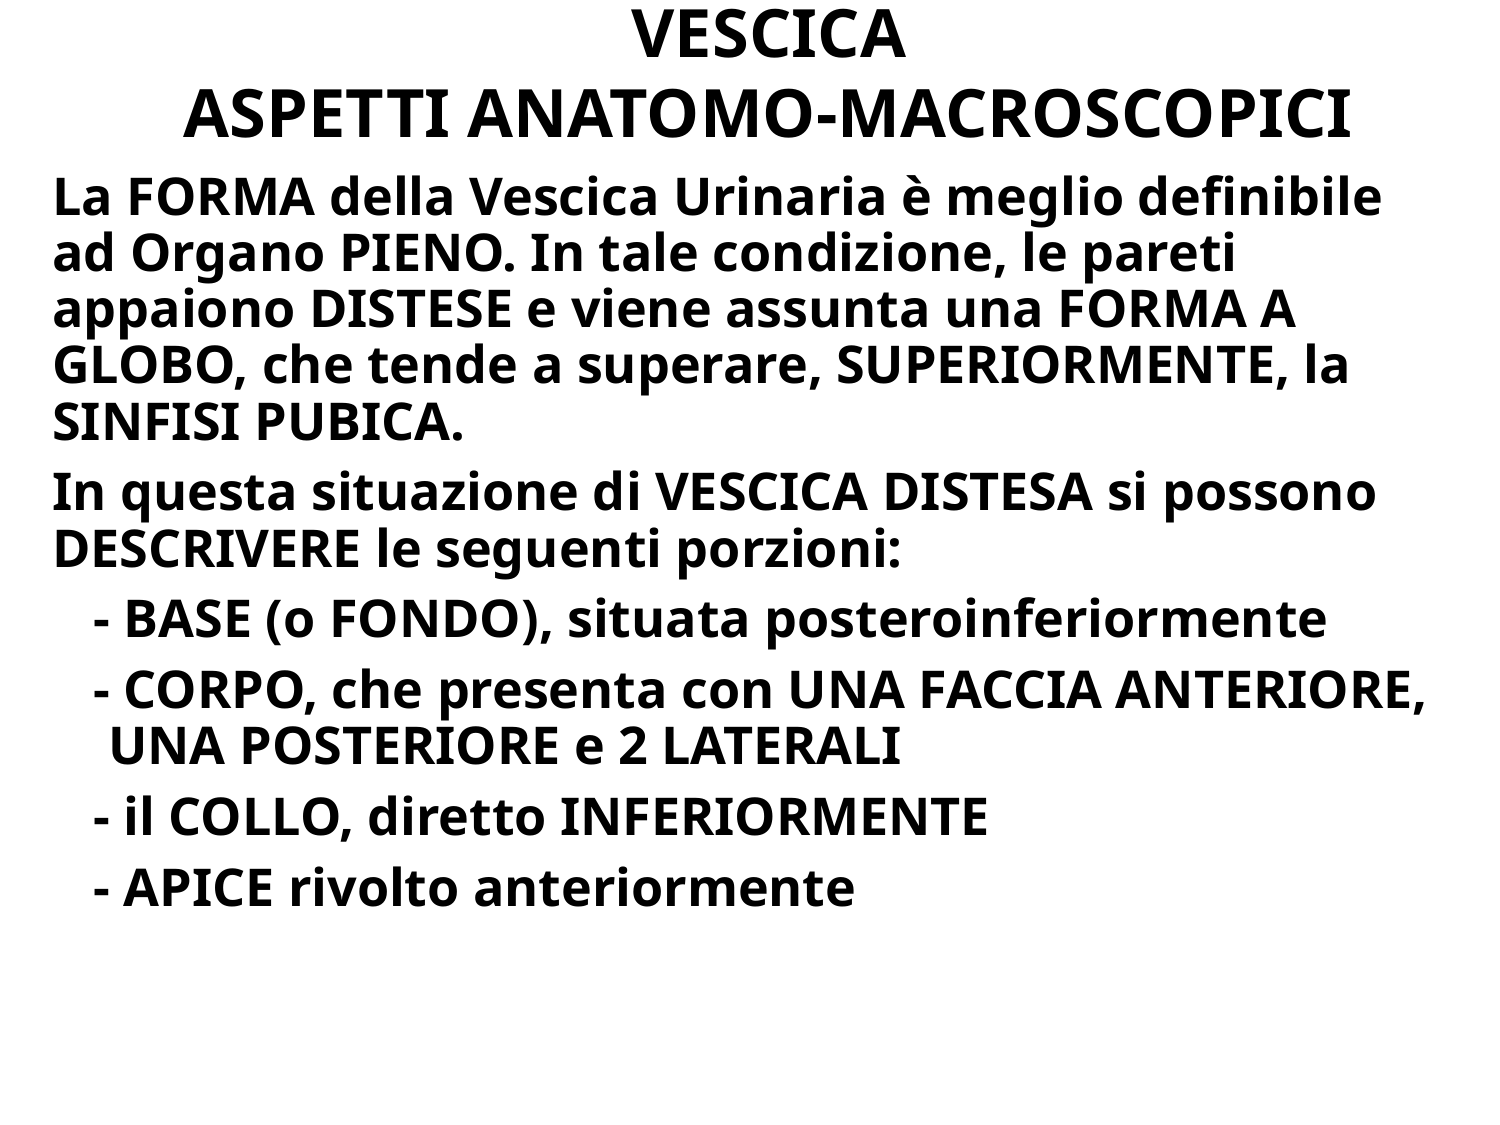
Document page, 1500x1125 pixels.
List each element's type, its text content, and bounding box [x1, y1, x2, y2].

title VESCICA ASPETTI ANATOMO-MACROSCOPICI [37, 1, 1500, 140]
list La FORMA della Vescica Urinaria è meglio definibile ad Organo PIENO. In tale condizione, le pareti appaiono DISTESE e viene assunta una FORMA A GLOBO, che tende a superare, SUPERIORMENTE, la SINFISI PUBICA. In questa situazione di VESCICA DISTESA si possono DESCRIVERE le seguenti porzioni: - BASE (o FONDO), situata posteroinferiormente - CORPO, che presenta con UNA FACCIA ANTERIORE, UNA POSTERIORE e 2 LATERALI - il COLLO, diretto INFERIORMENTE - APICE rivolto anteriormente [37, 162, 1447, 1071]
